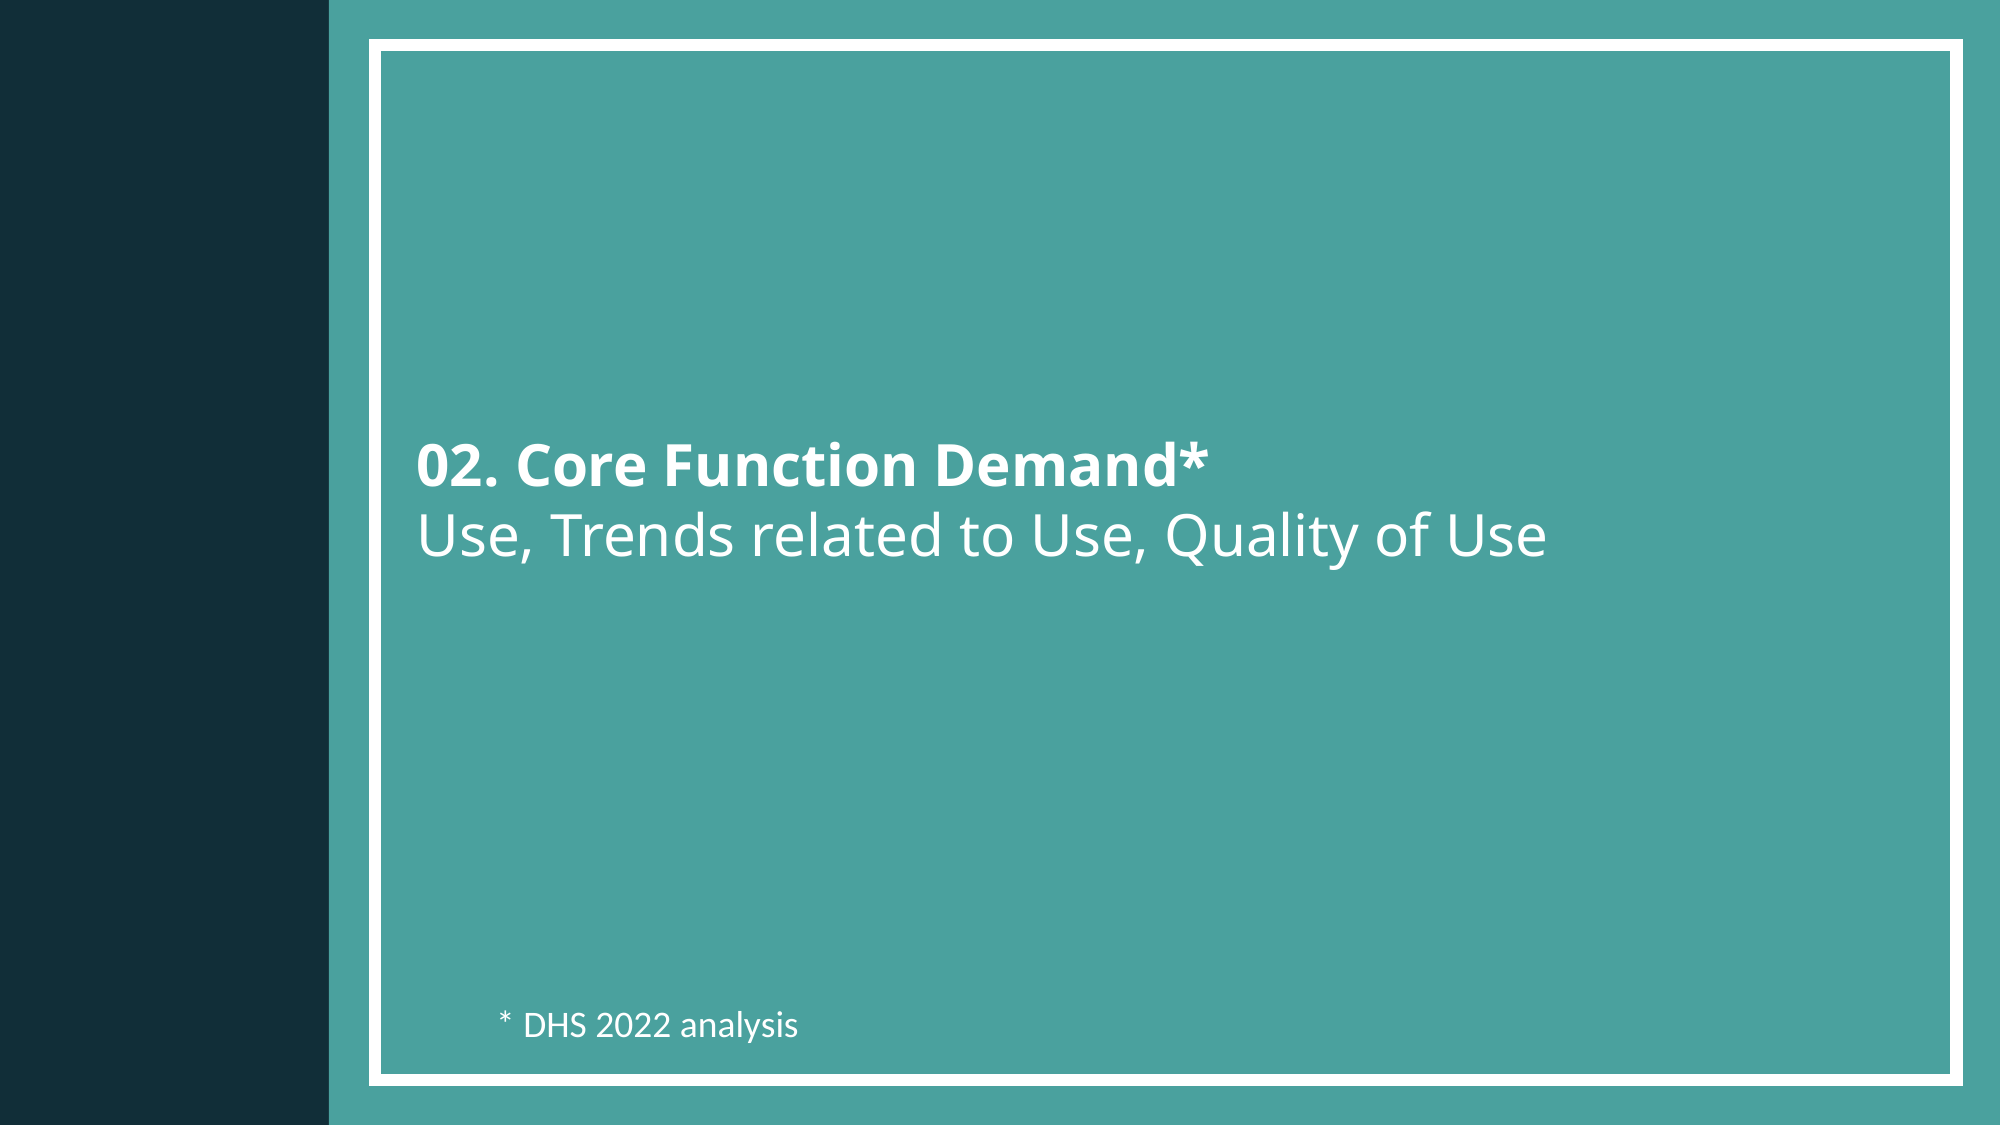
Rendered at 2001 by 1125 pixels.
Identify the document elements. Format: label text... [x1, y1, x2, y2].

text_box * DHS 2022 analysis [481, 992, 815, 1053]
title 02. Core Function Demand* Use, Trends related to Use, Quality of Use [401, 256, 1698, 645]
